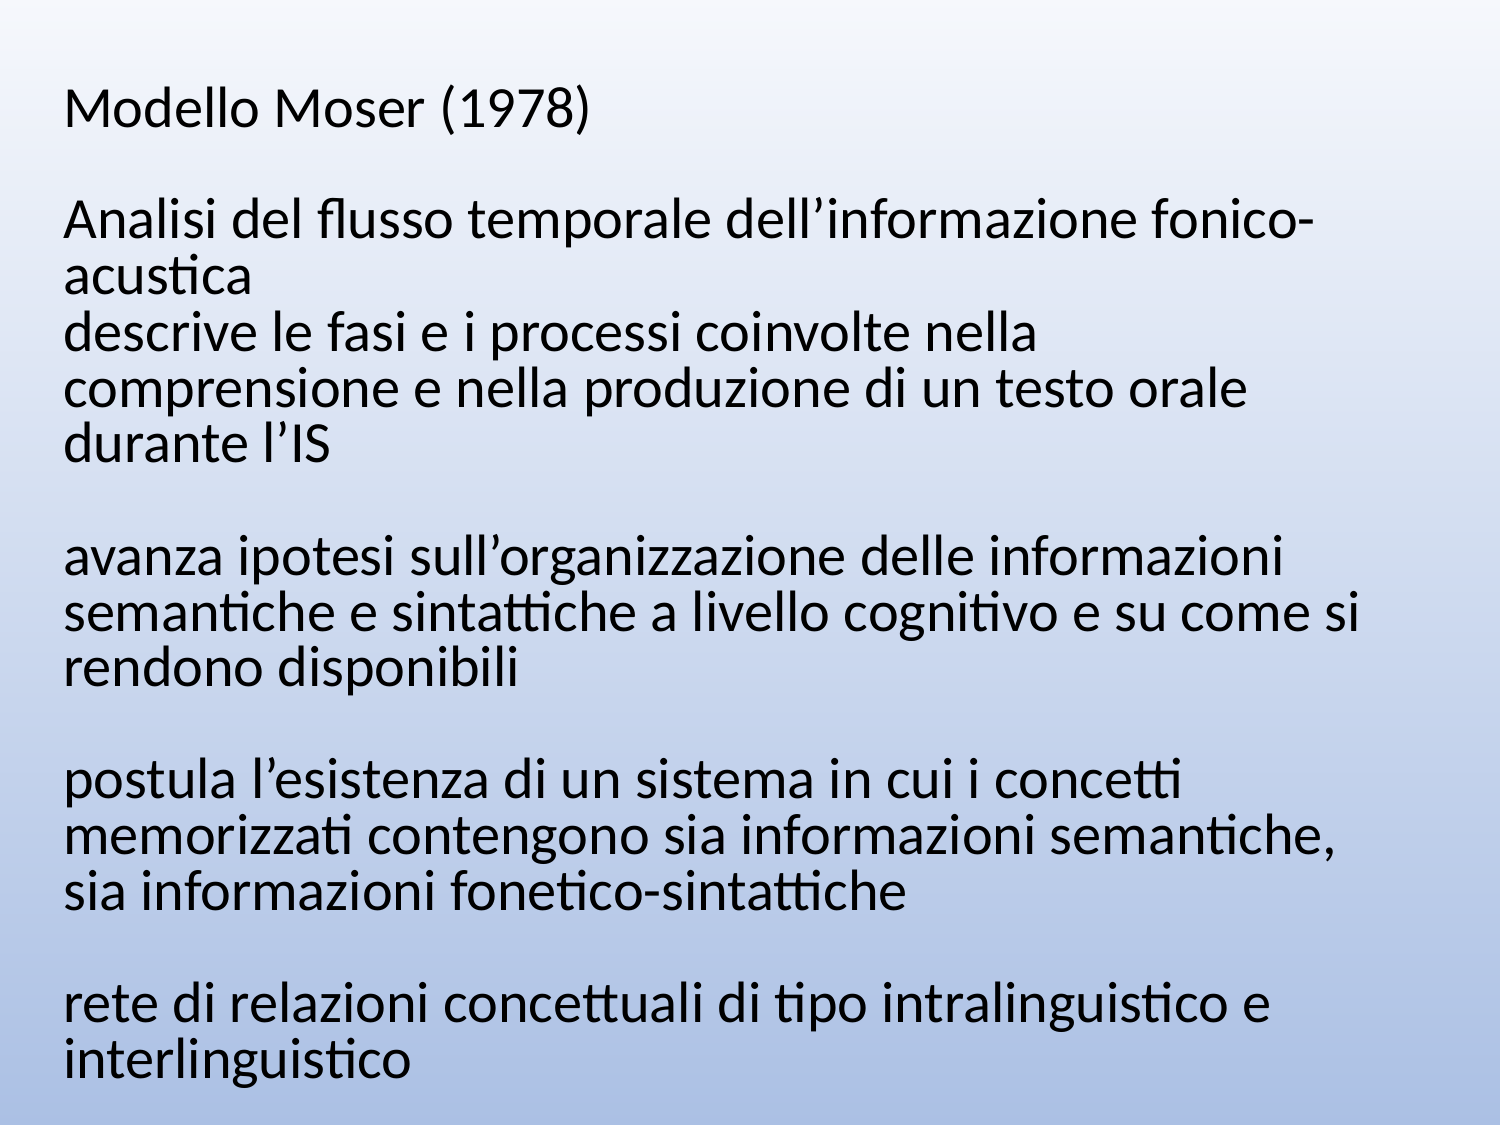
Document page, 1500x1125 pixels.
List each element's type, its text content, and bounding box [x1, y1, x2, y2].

text_box Modello Moser (1978) Analisi del flusso temporale dell’informazione fonico-acustica descrive le fasi e i processi coinvolte nella comprensione e nella produzione di un testo orale durante l’IS avanza ipotesi sull’organizzazione delle informazioni semantiche e sintattiche a livello cognitivo e su come si rendono disponibili postula l’esistenza di un sistema in cui i concetti memorizzati contengono sia informazioni semantiche, sia informazioni fonetico-sintattiche rete di relazioni concettuali di tipo intralinguistico e interlinguistico [48, 74, 1403, 1098]
